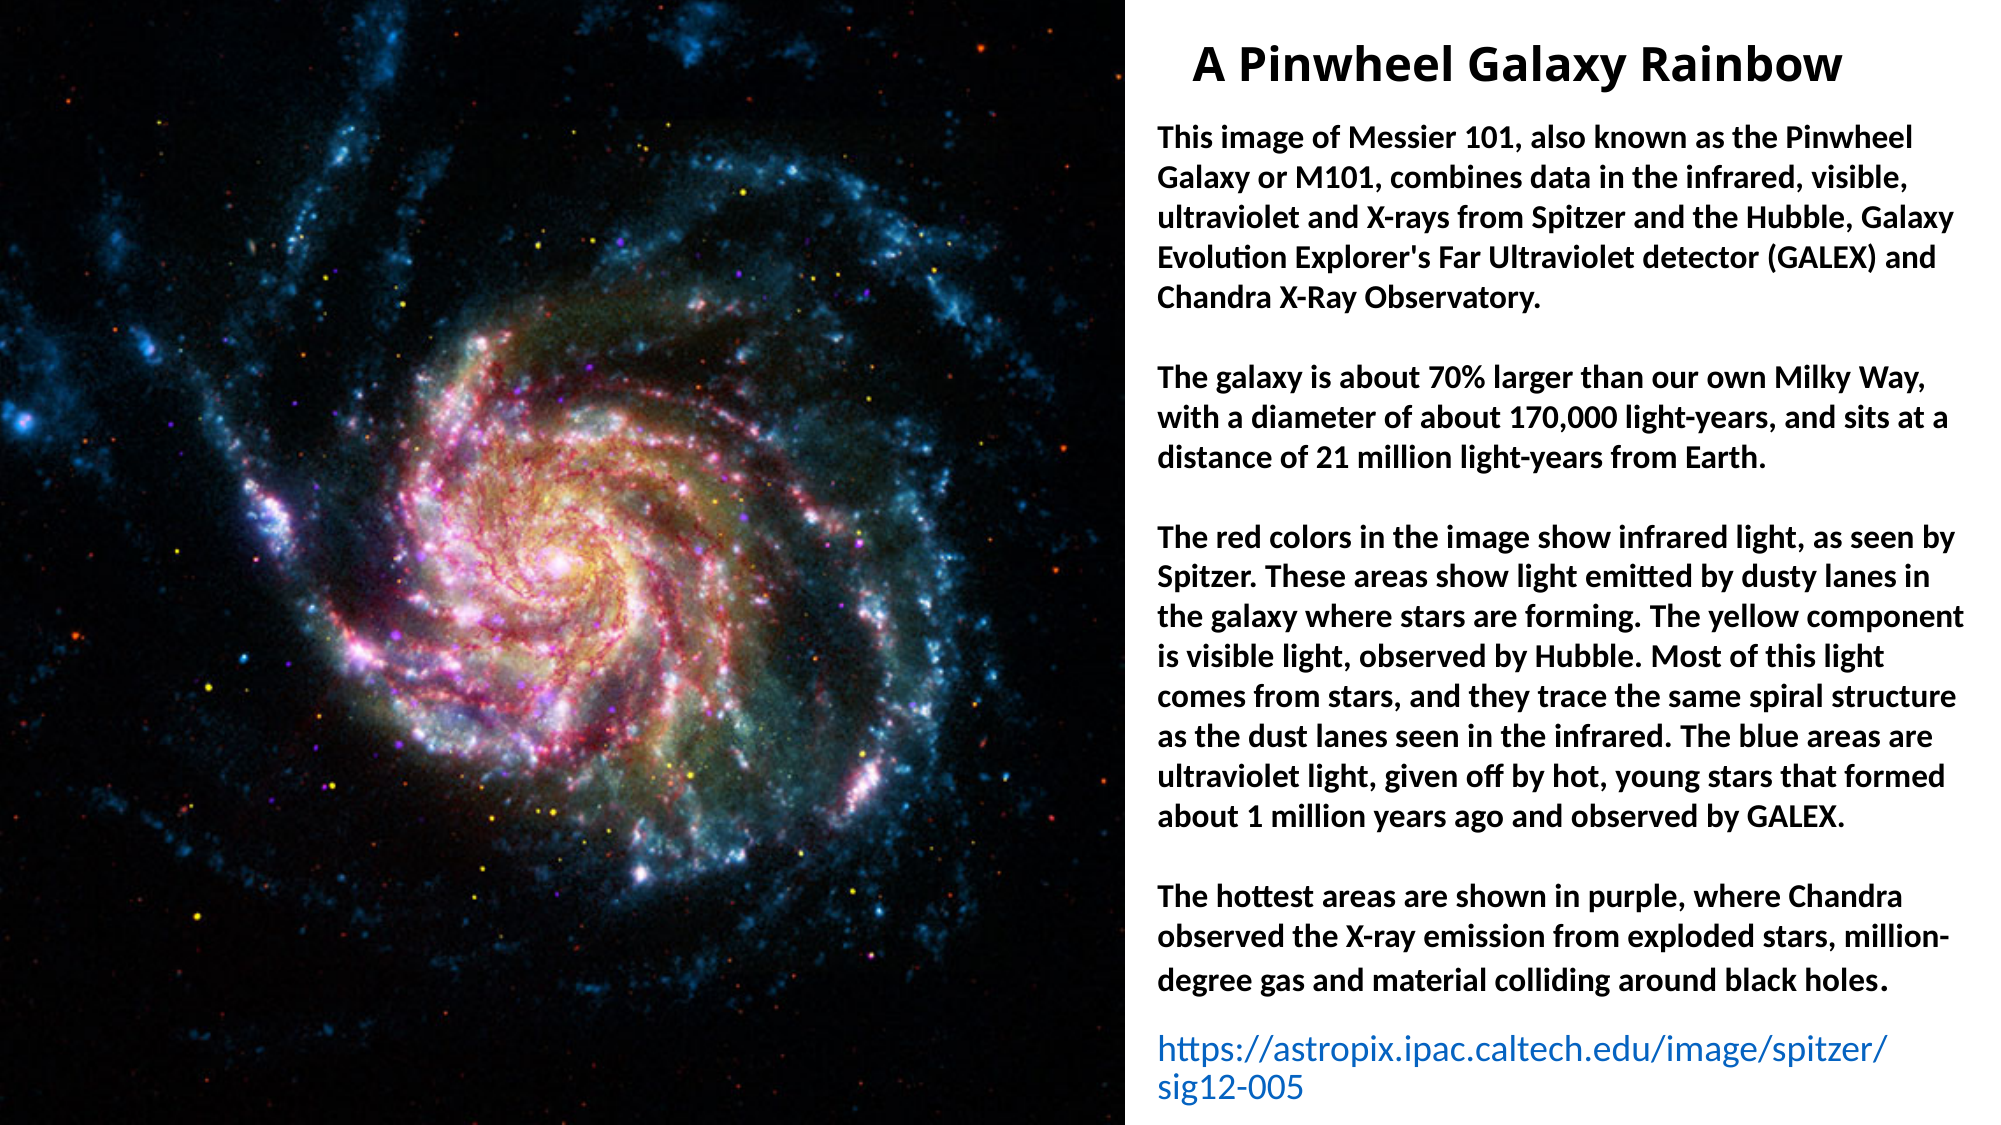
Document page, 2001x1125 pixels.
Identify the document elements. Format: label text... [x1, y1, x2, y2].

title A Pinwheel Galaxy Rainbow [1177, 10, 1883, 108]
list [0, 0, 1125, 1125]
text_box https://astropix.ipac.caltech.edu/image/spitzer/sig12-005 [1142, 1016, 1912, 1077]
text_box This image of Messier 101, also known as the Pinwheel Galaxy or M101, combines data in the infrared, visible, ultraviolet and X-rays from Spitzer and the Hubble, Galaxy Evolution Explorer's Far Ultraviolet detector (GALEX) and Chandra X-Ray Observatory. The galaxy is about 70% larger than our own Milky Way, with a diameter of about 170,000 light-years, and sits at a distance of 21 million light-years from Earth. The red colors in the image show infrared light, as seen by Spitzer. These areas show light emitted by dusty lanes in the galaxy where stars are forming. The yellow component is visible light, observed by Hubble. Most of this light comes from stars, and they trace the same spiral structure as the dust lanes seen in the infrared. The blue areas are ultraviolet light, given off by hot, young stars that formed about 1 million years ago and observed by GALEX. The hottest areas are shown in purple, where Chandra observed the X-ray emission from exploded stars, million-degree gas and material colliding around black holes. [1142, 108, 1991, 1007]
